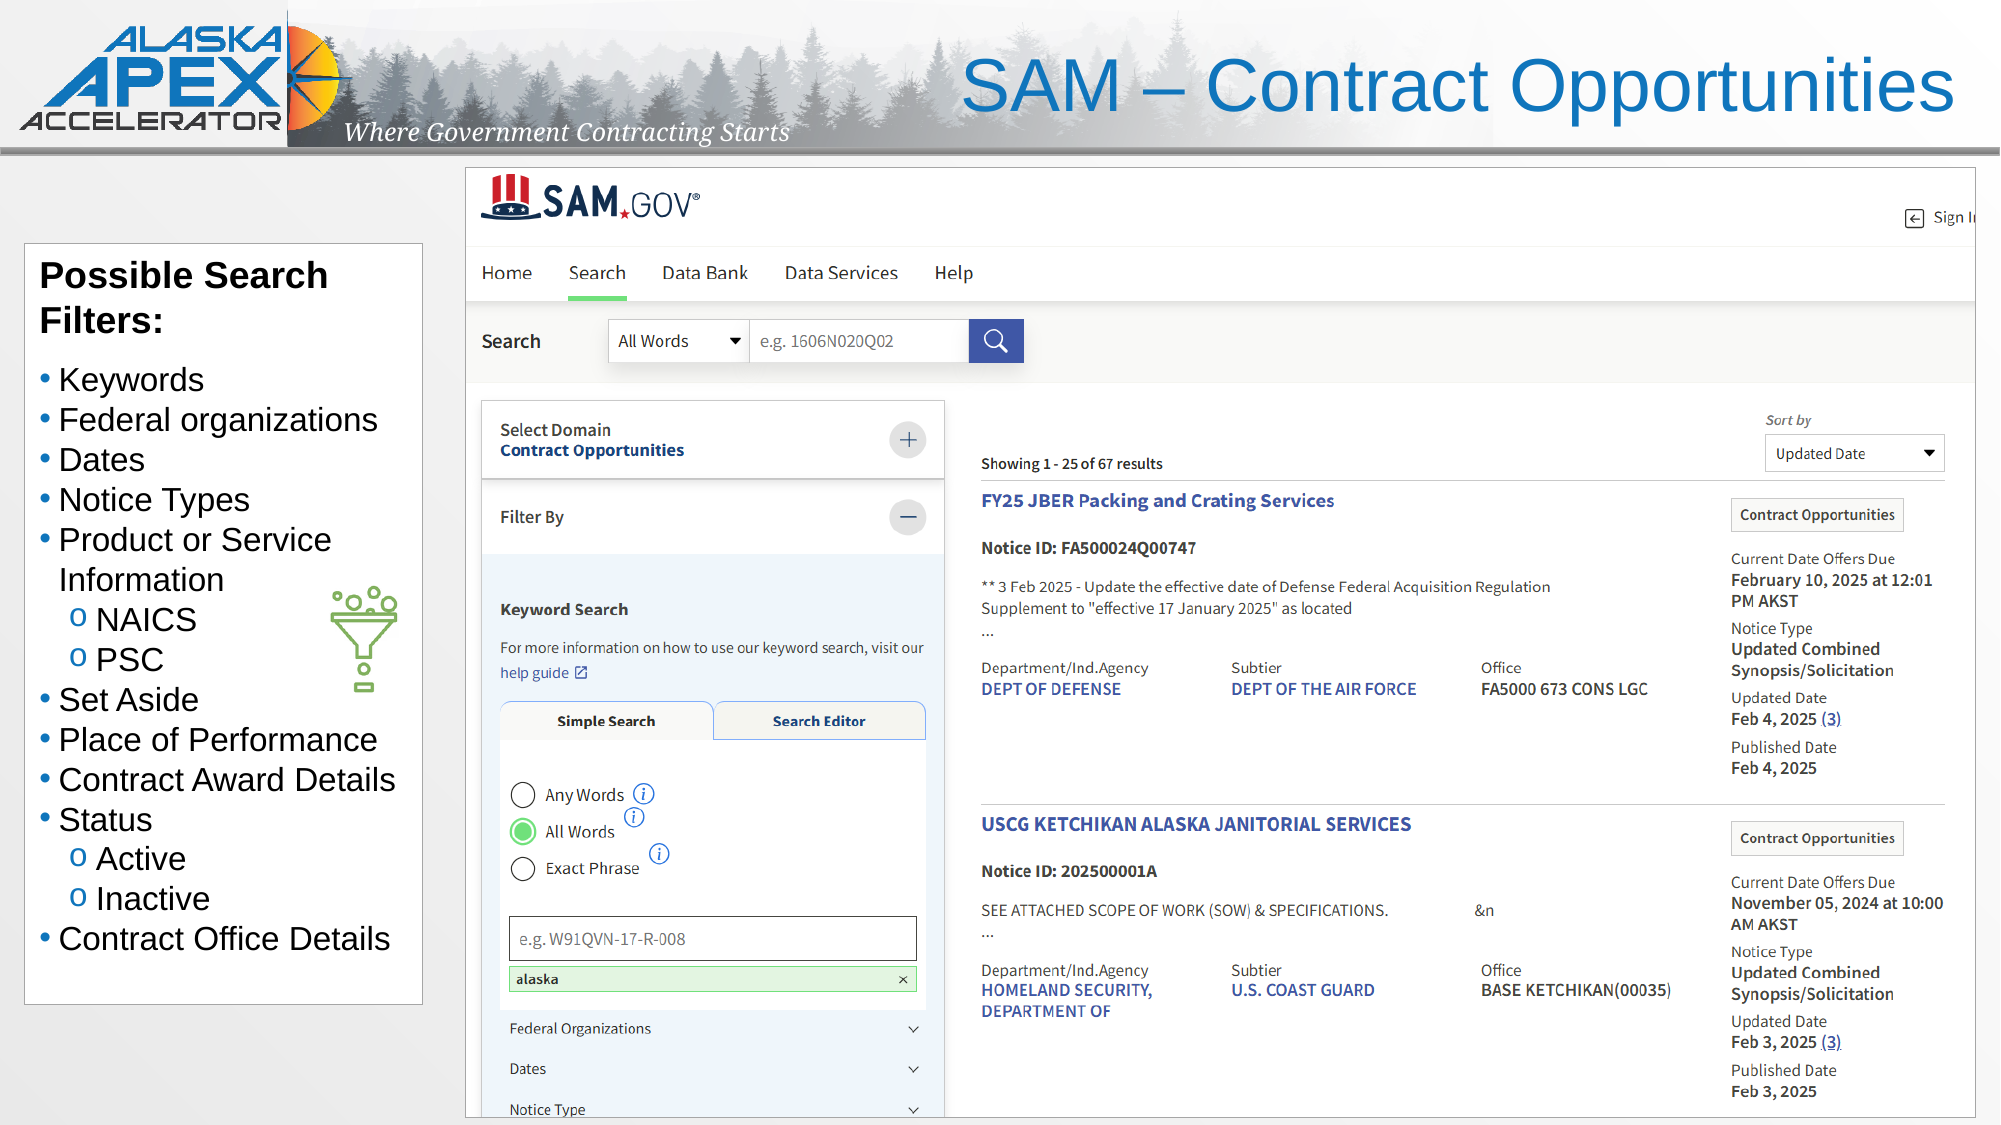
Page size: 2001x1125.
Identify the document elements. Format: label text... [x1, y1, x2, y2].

picture [464, 167, 1976, 1118]
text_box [24, 243, 424, 1042]
picture [703, 135, 1503, 147]
picture [18, 0, 1503, 149]
text_box SAM – Contract Opportunities [554, 29, 1972, 135]
